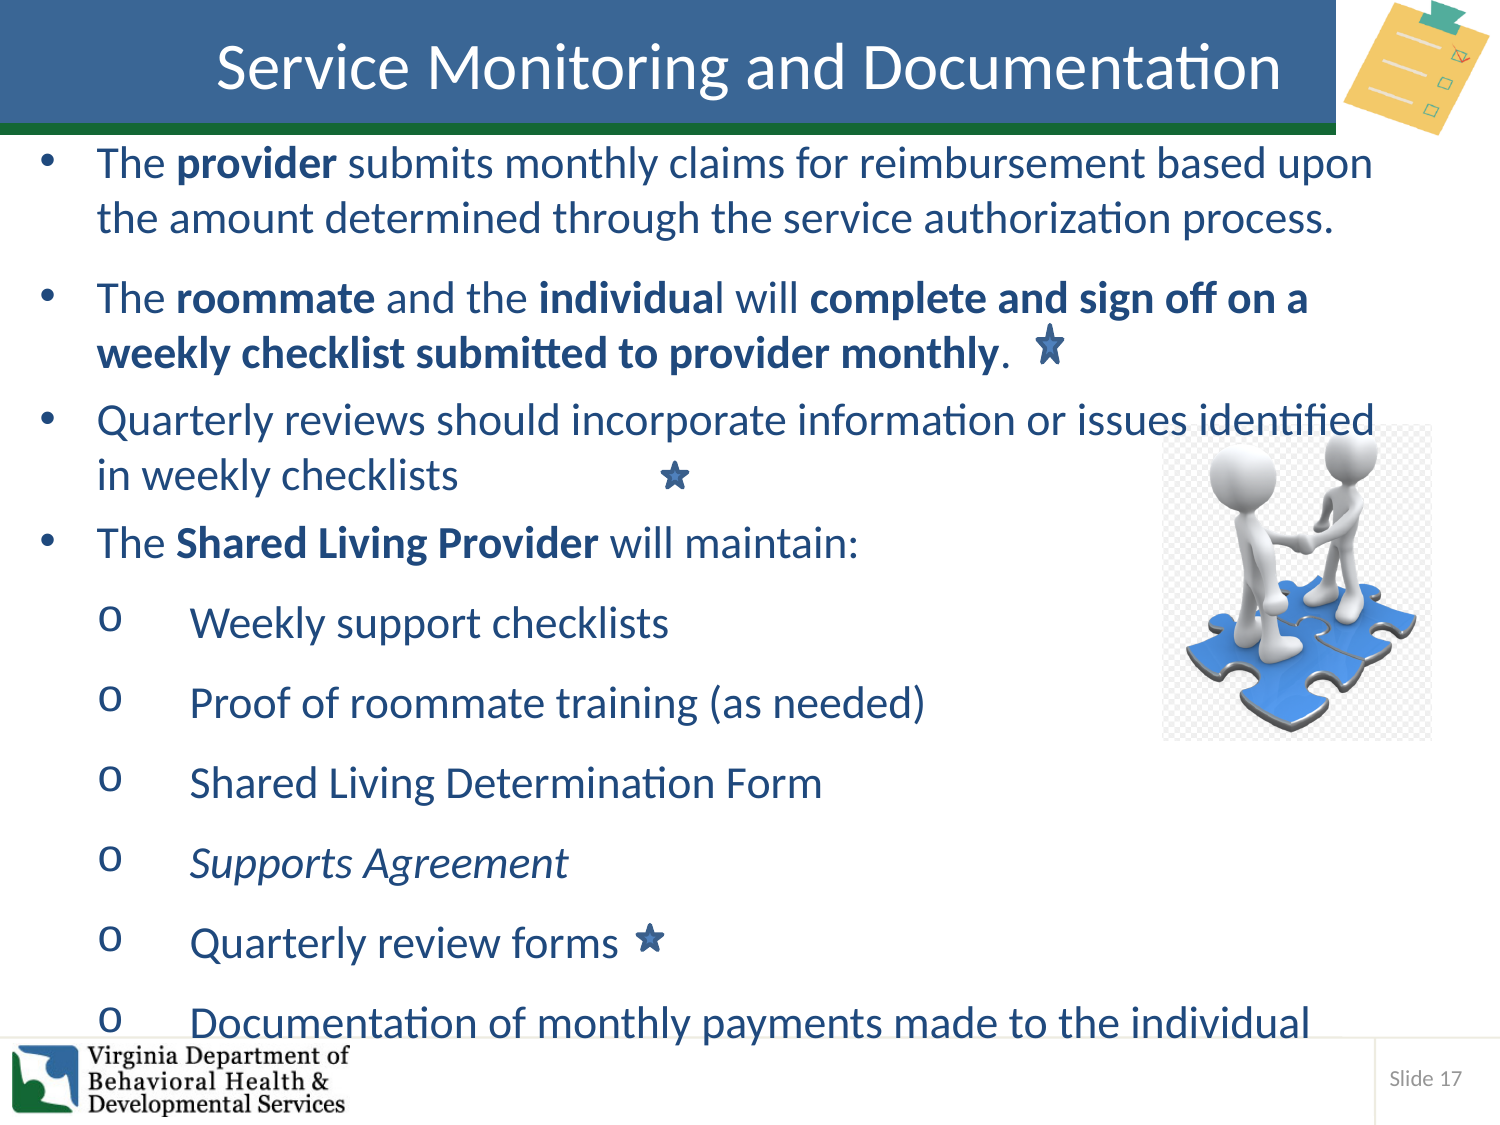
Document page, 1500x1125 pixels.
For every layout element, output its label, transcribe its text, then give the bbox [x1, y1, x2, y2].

picture [1335, 0, 1500, 138]
text_box [635, 922, 665, 952]
text_box [660, 460, 690, 490]
picture [1162, 424, 1433, 741]
title Service Monitoring and Documentation [0, 0, 1333, 125]
picture [12, 1043, 350, 1117]
text_box [1035, 322, 1065, 365]
text_box The provider submits monthly claims for reimbursement based upon the amount determined through the service authorization process. The roommate and the individual will complete and sign off on a weekly checklist submitted to provider monthly. Quarterly reviews should incorporate information or issues identified in weekly checklists The Shared Living Provider will maintain: Weekly support checklists Proof of roommate training (as needed) Shared Living Determination Form Supports Agreement Quarterly review forms Documentation of monthly payments made to the individual [24, 125, 1394, 1055]
